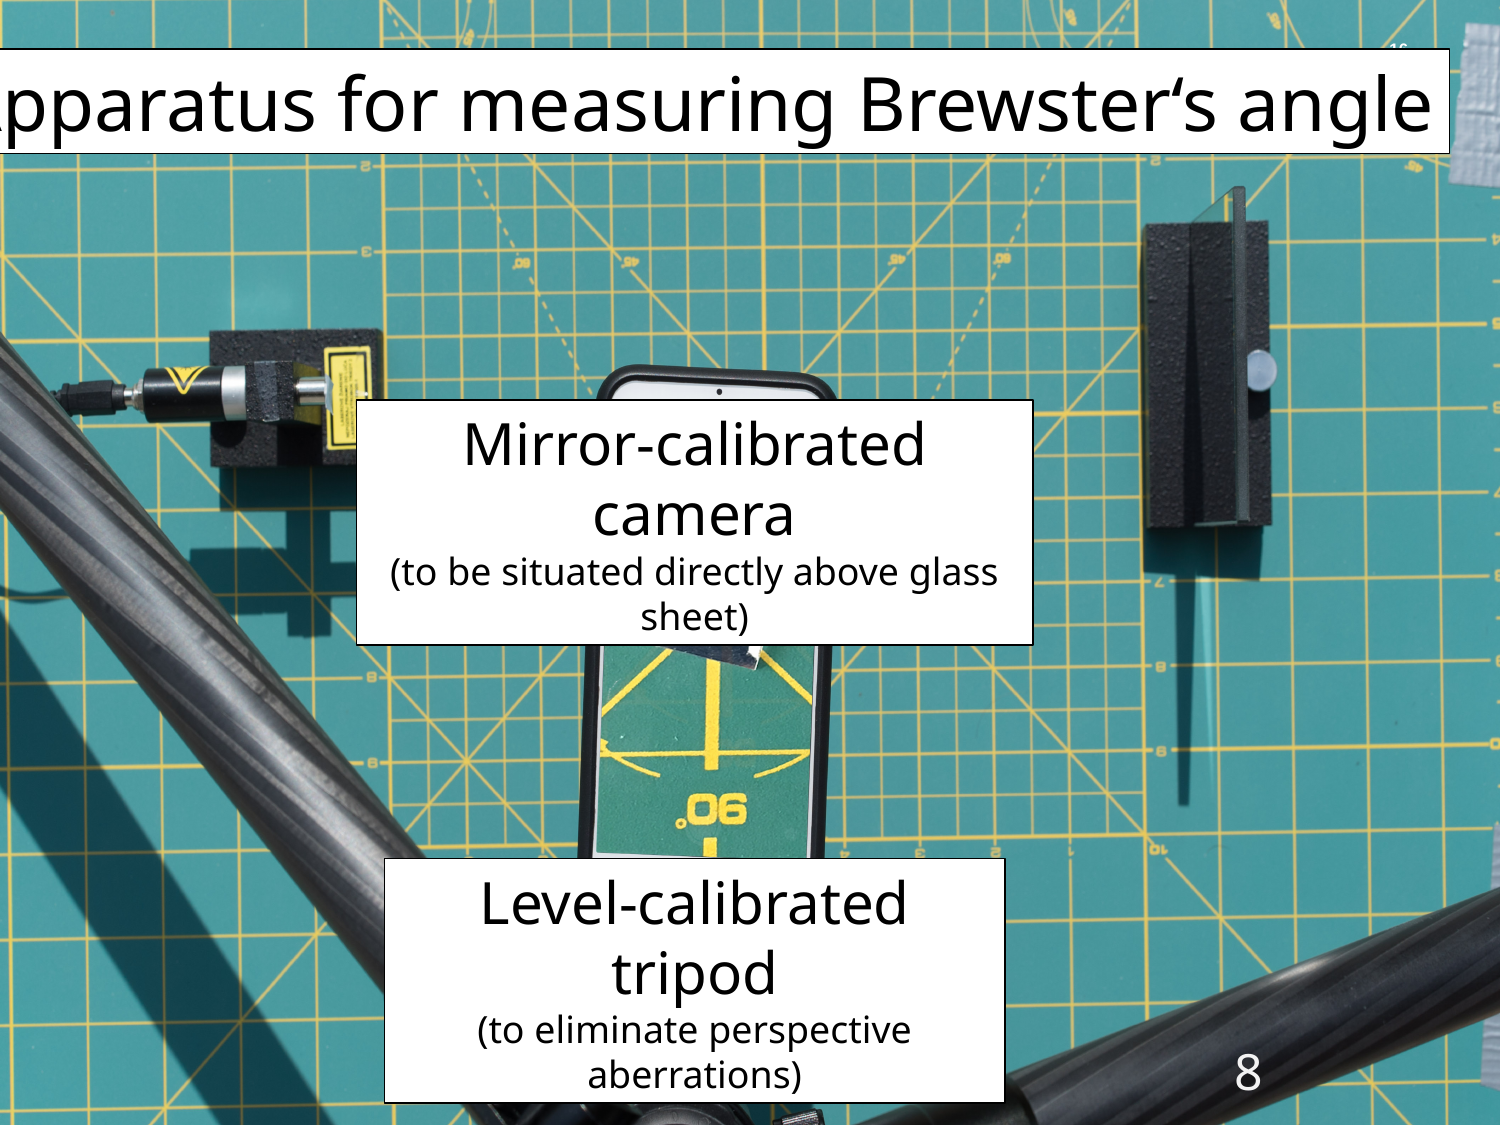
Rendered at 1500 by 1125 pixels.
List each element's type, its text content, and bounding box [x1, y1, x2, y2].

text_box Apparatus for measuring Brewster‘s angle [0, 48, 1450, 154]
text_box Level-calibrated tripod (to eliminate perspective aberrations) [384, 858, 1006, 1104]
text_box Mirror-calibrated camera (to be situated directly above glass sheet) [356, 399, 1034, 646]
slide_number 8 [1073, 1050, 1424, 1100]
picture [0, 0, 1500, 1125]
